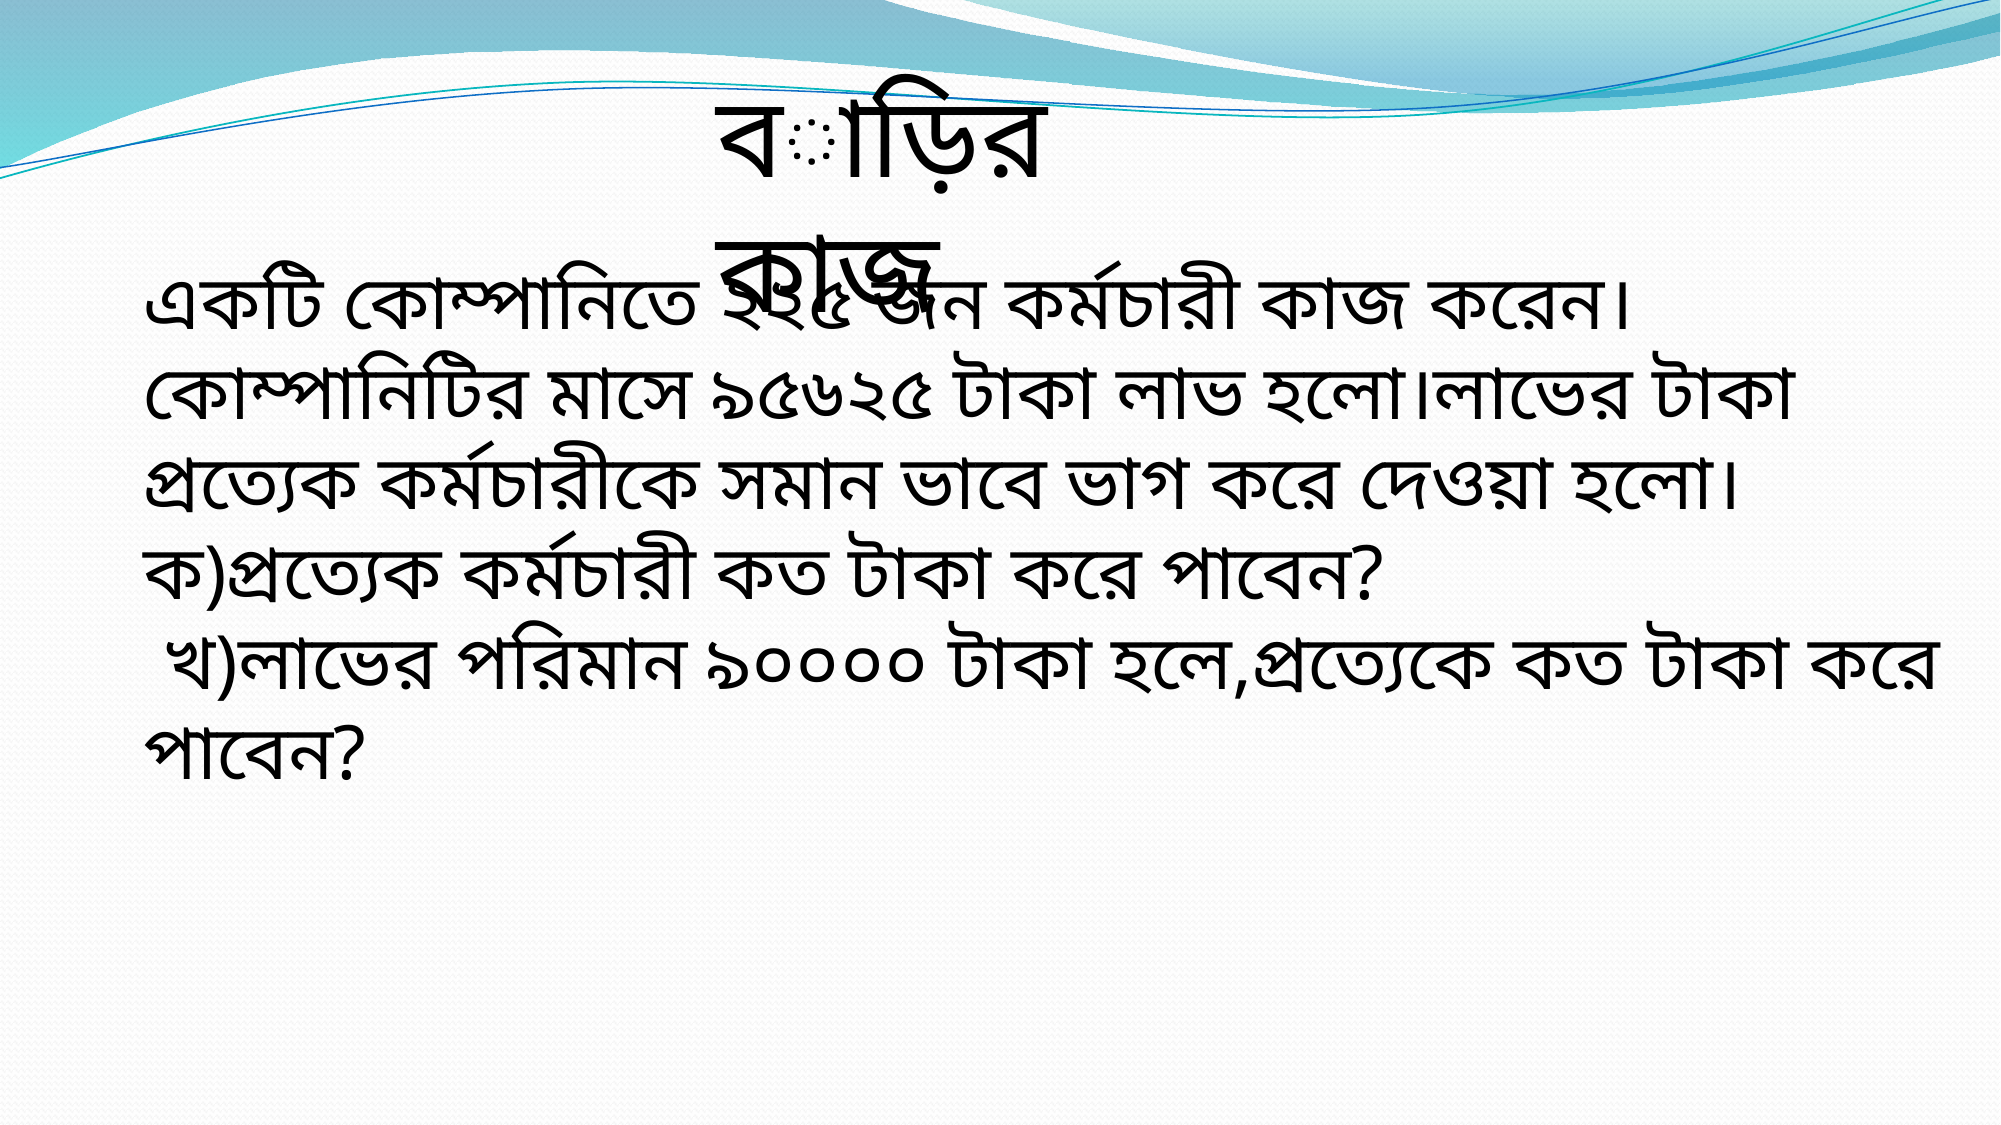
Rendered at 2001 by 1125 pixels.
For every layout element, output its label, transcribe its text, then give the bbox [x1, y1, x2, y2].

text_box বাড়ির কাজ [701, 57, 1237, 246]
text_box একটি কোম্পানিতে ২২৫ জন কর্মচারী কাজ করেন।কোম্পানিটির মাসে ৯৫৬২৫ টাকা লাভ হলো।লাভের টাকা প্রত্যেক কর্মচারীকে সমান ভাবে ভাগ করে দেওয়া হলো। ক)প্রত্যেক কর্মচারী কত টাকা করে পাবেন? খ)লাভের পরিমান ৯০০০০ টাকা হলে,প্রত্যেকে কত টাকা করে পাবেন? [129, 246, 2000, 892]
